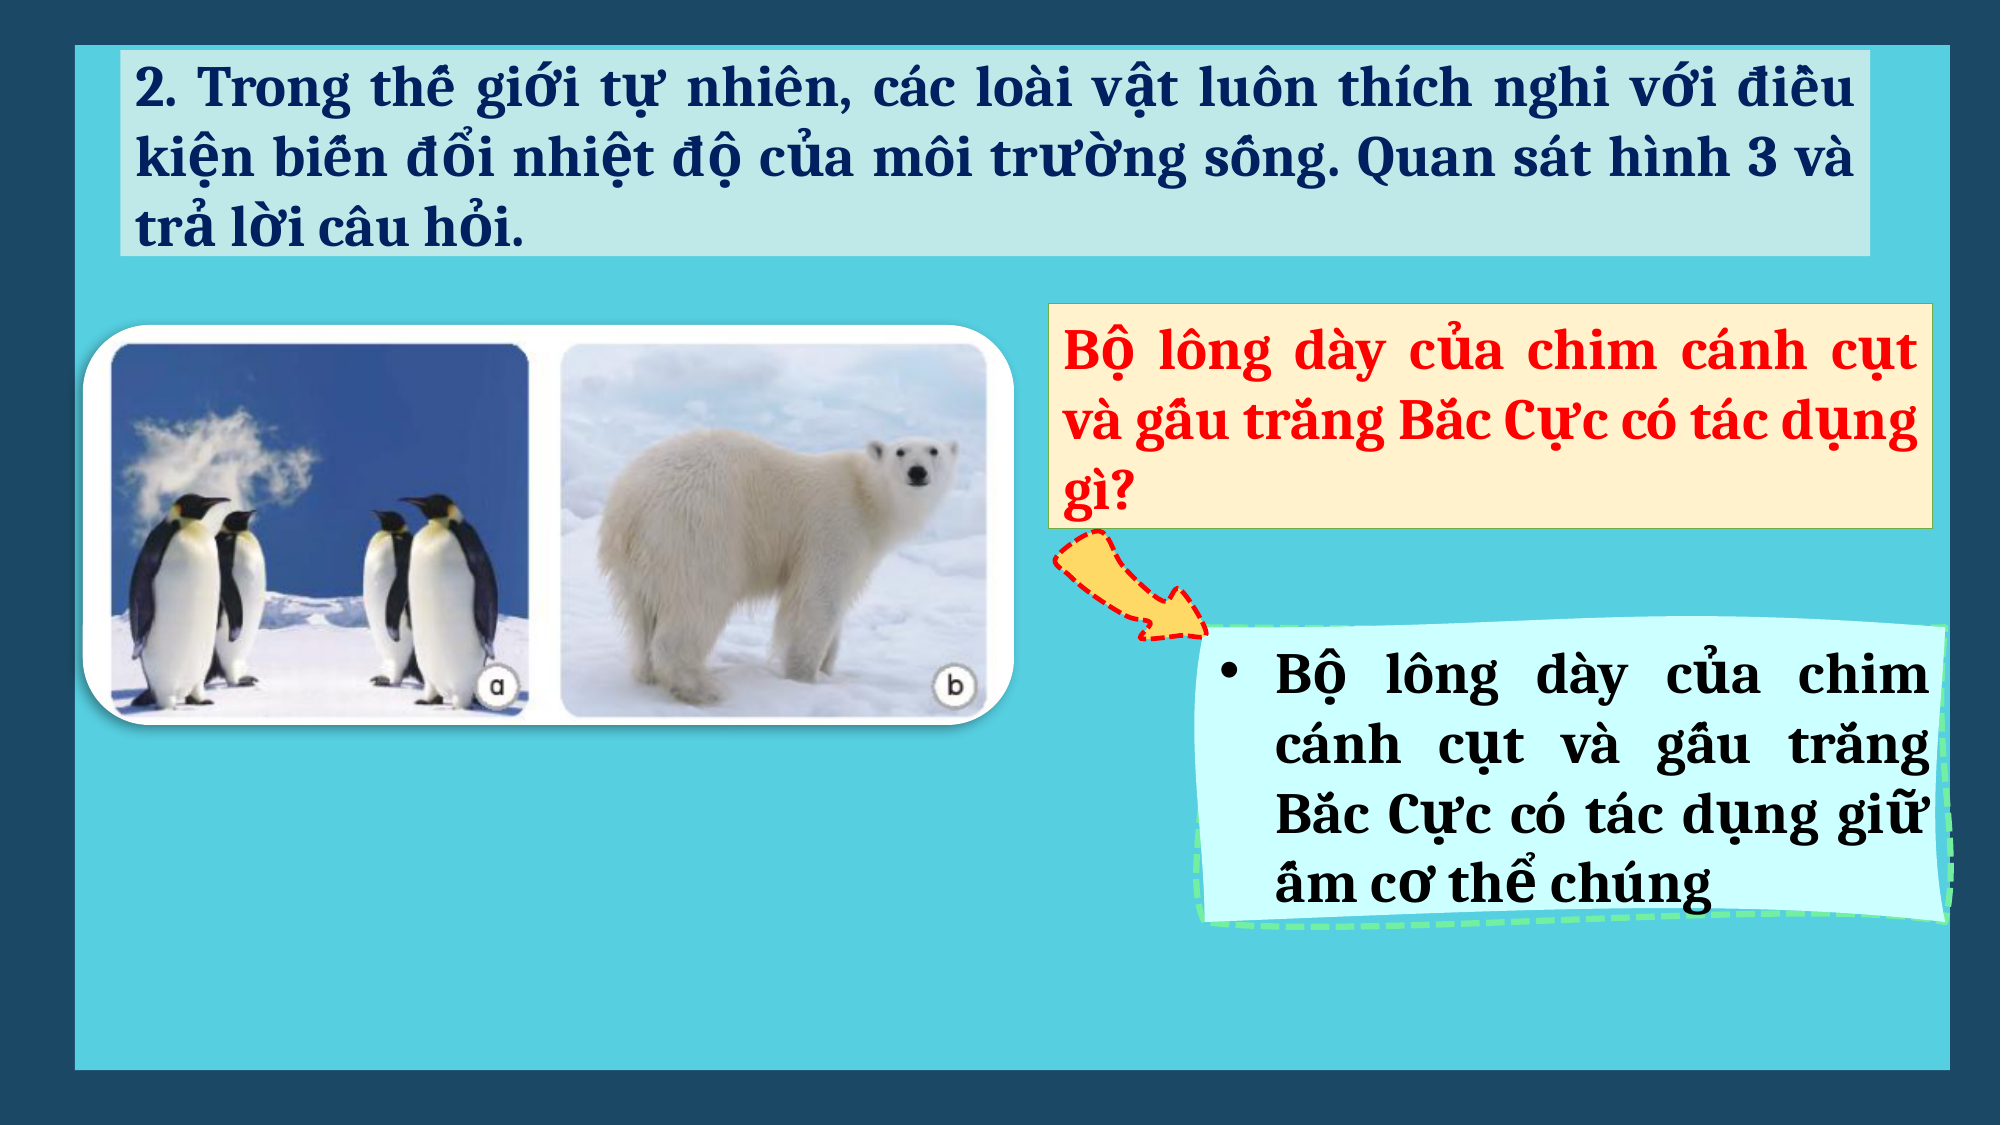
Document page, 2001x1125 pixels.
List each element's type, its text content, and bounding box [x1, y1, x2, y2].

text_box Bộ lông dày của chim cánh cụt và gấu trắng Bắc Cực có tác dụng gì? [1048, 303, 1933, 529]
text_box 2. Trong thế giới tự nhiên, các loài vật luôn thích nghi với điều kiện biến đổi nhiệt độ của môi trường sống. Quan sát hình 3 và trả lời câu hỏi. [119, 49, 1871, 257]
text_box Bộ lông dày của chim cánh cụt và gấu trắng Bắc Cực có tác dụng giữ ấm cơ thể chúng [1194, 616, 1947, 924]
text_box [1053, 530, 1208, 641]
picture [82, 324, 1015, 725]
text_box [74, 44, 1951, 1071]
